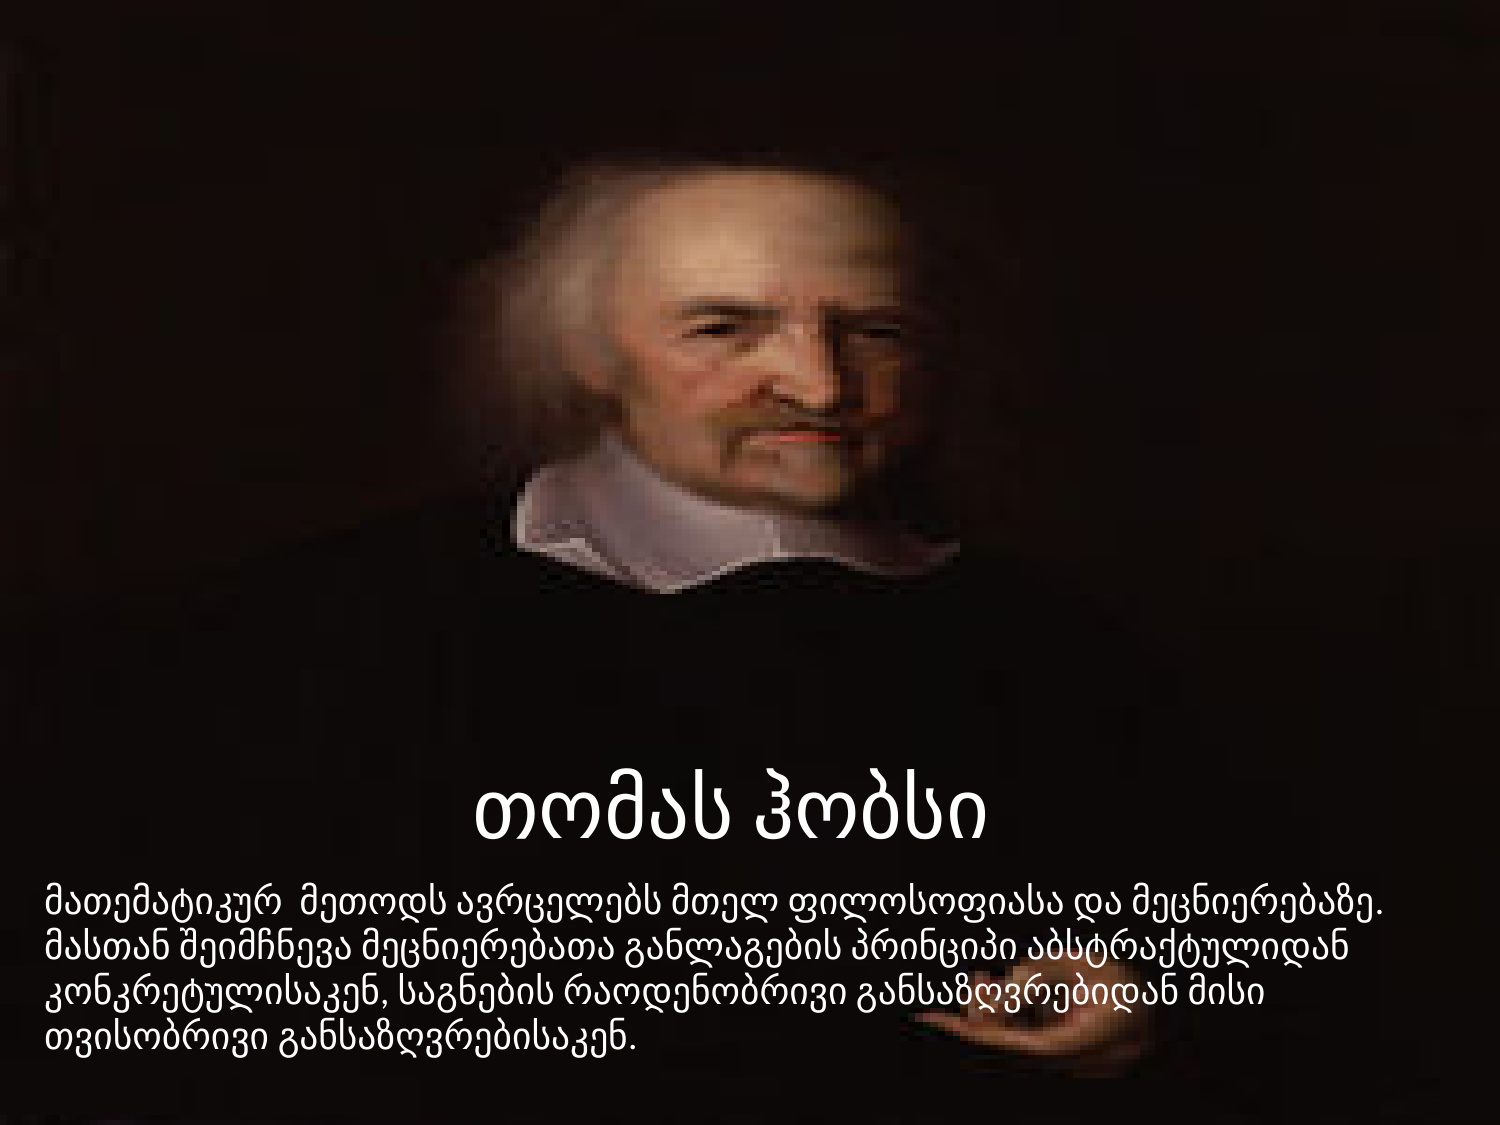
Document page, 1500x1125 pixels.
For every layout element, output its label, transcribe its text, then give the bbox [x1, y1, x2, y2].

text_box მათემატიკურ მეთოდს ავრცელებს მთელ ფილოსოფიასა და მეცნიერებაზე. მასთან შეიმჩნევა მეცნიერებათა განლაგების პრინციპი აბსტრაქტულიდან კონკრეტულისაკენ, საგნების რაოდენობრივი განსაზღვრებიდან მისი თვისობრივი განსაზღვრებისაკენ. [29, 869, 1418, 1065]
text_box თომას ჰობსი [457, 747, 1024, 863]
picture [0, 0, 1500, 1125]
